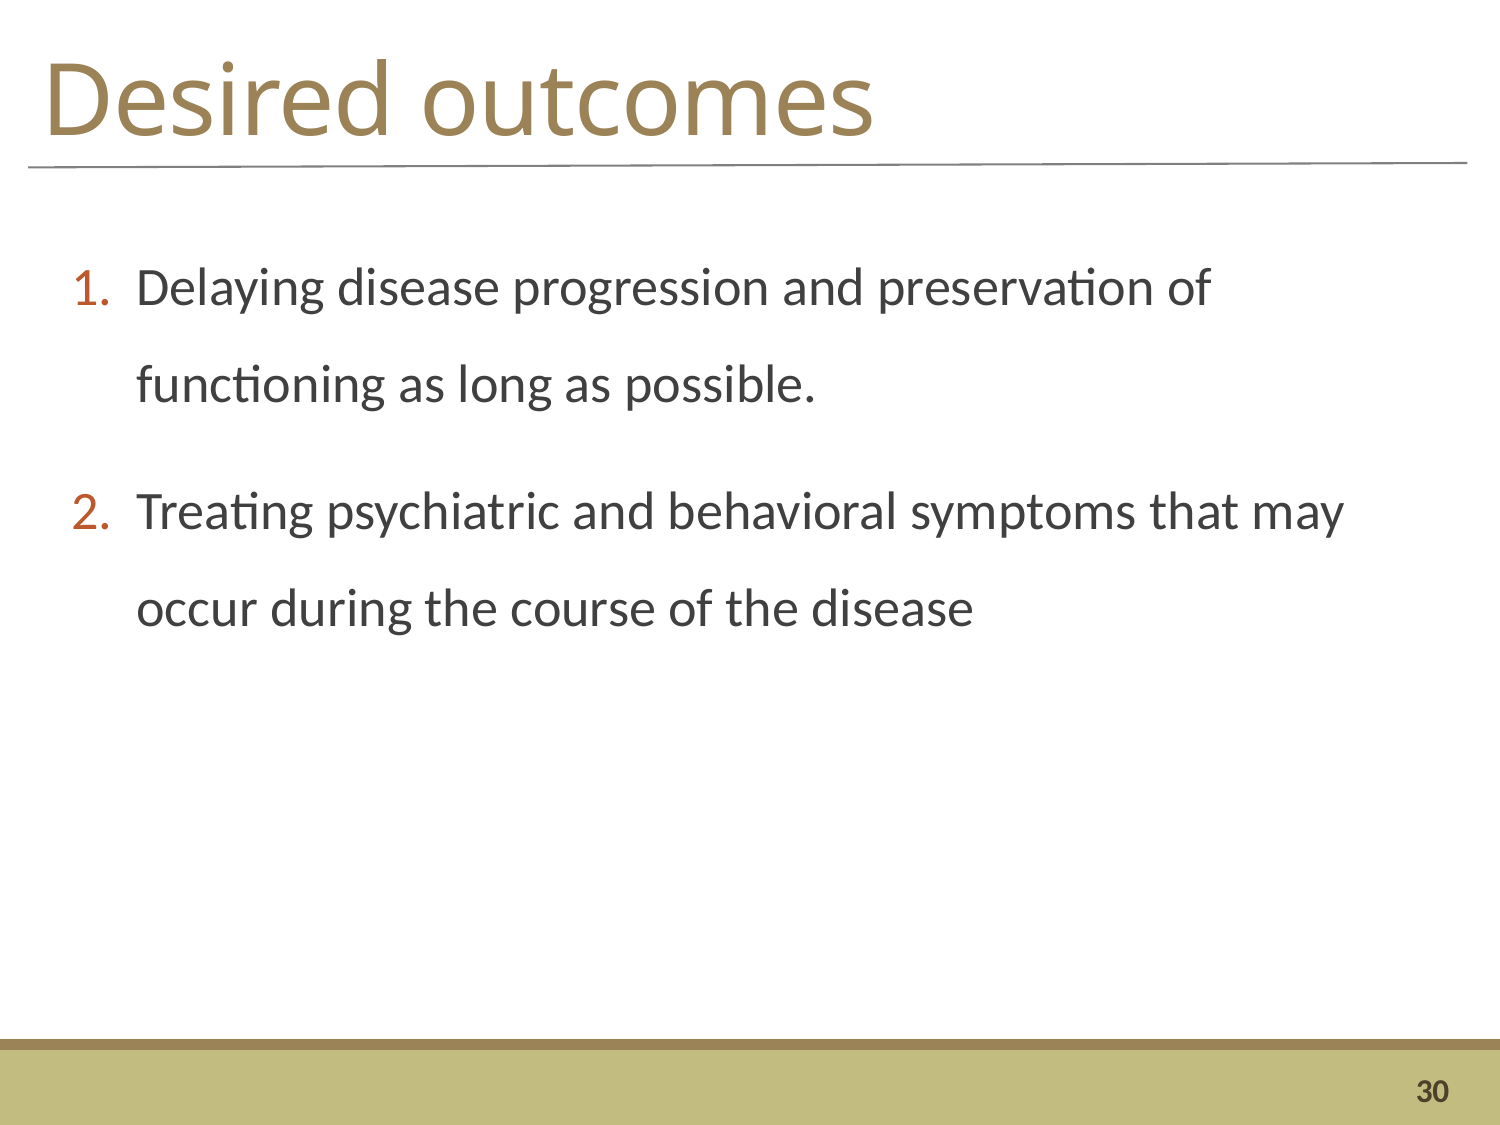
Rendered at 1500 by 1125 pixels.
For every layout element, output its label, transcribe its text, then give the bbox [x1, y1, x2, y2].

list Delaying disease progression and preservation of functioning as long as possible. Treating psychiatric and behavioral symptoms that may occur during the course of the disease [43, 210, 1468, 1000]
slide_number 30 [1302, 1059, 1465, 1120]
title Desired outcomes [26, 27, 1468, 163]
